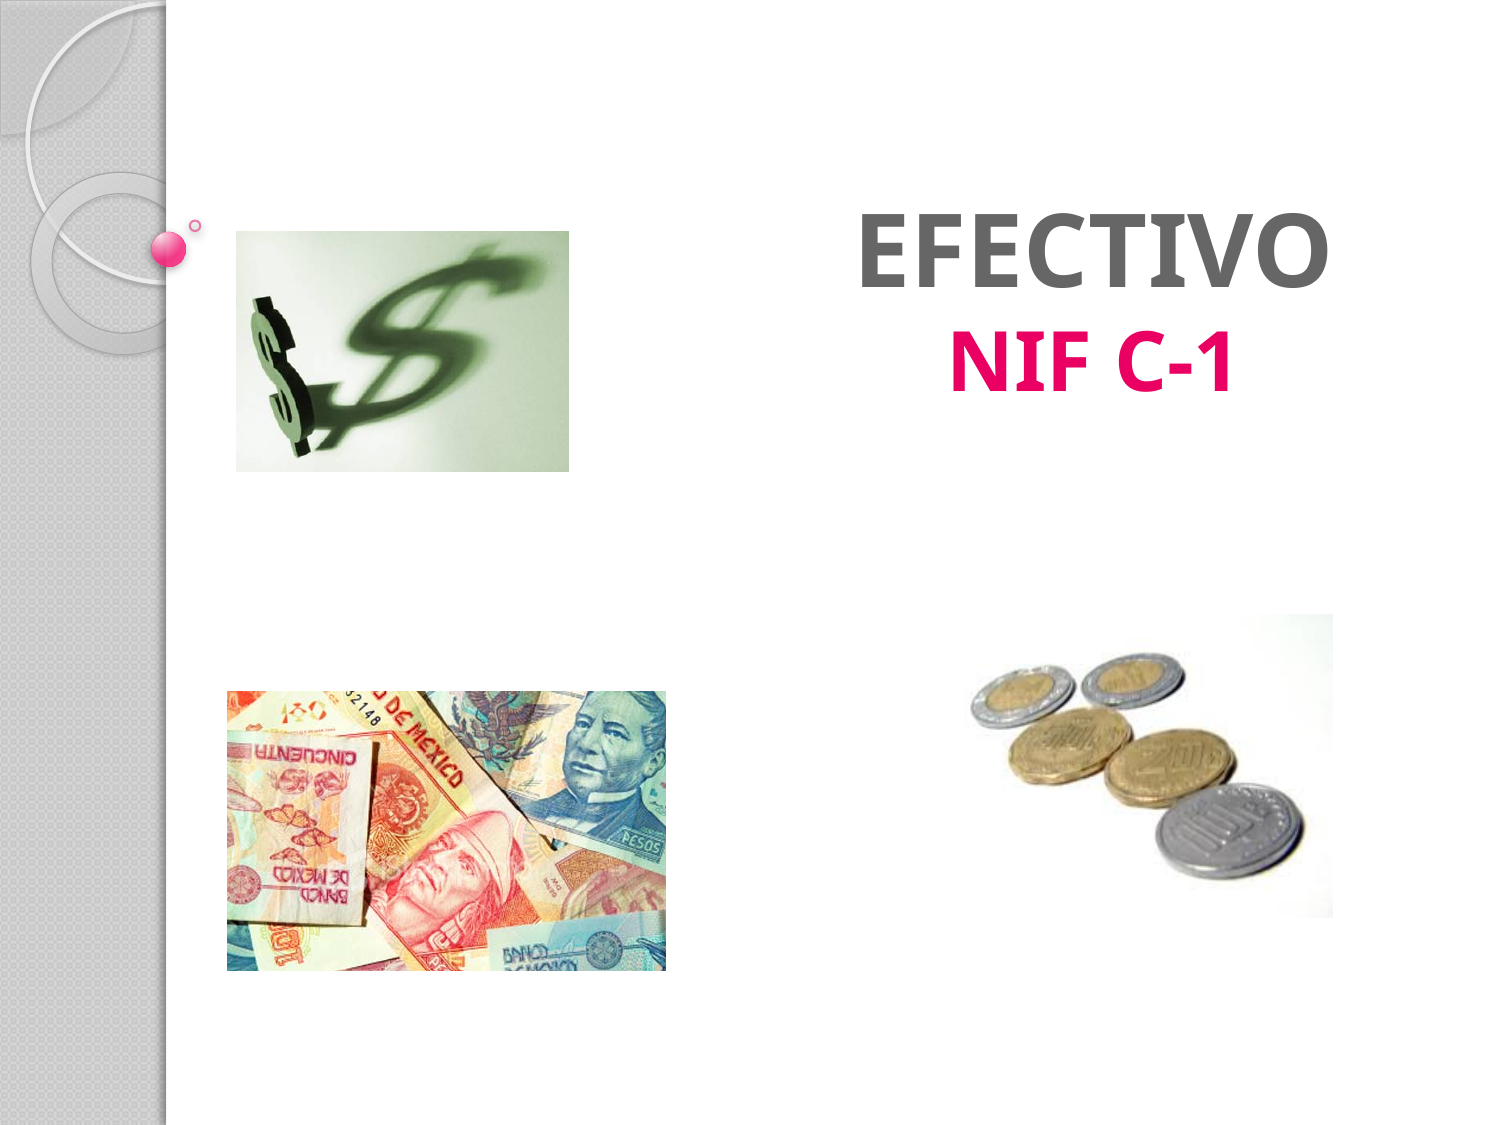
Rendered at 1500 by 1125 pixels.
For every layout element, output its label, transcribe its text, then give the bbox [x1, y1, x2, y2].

picture [927, 614, 1333, 918]
title EFECTIVO NIF C-1 [772, 156, 1416, 516]
picture [236, 230, 569, 473]
picture [227, 691, 666, 971]
